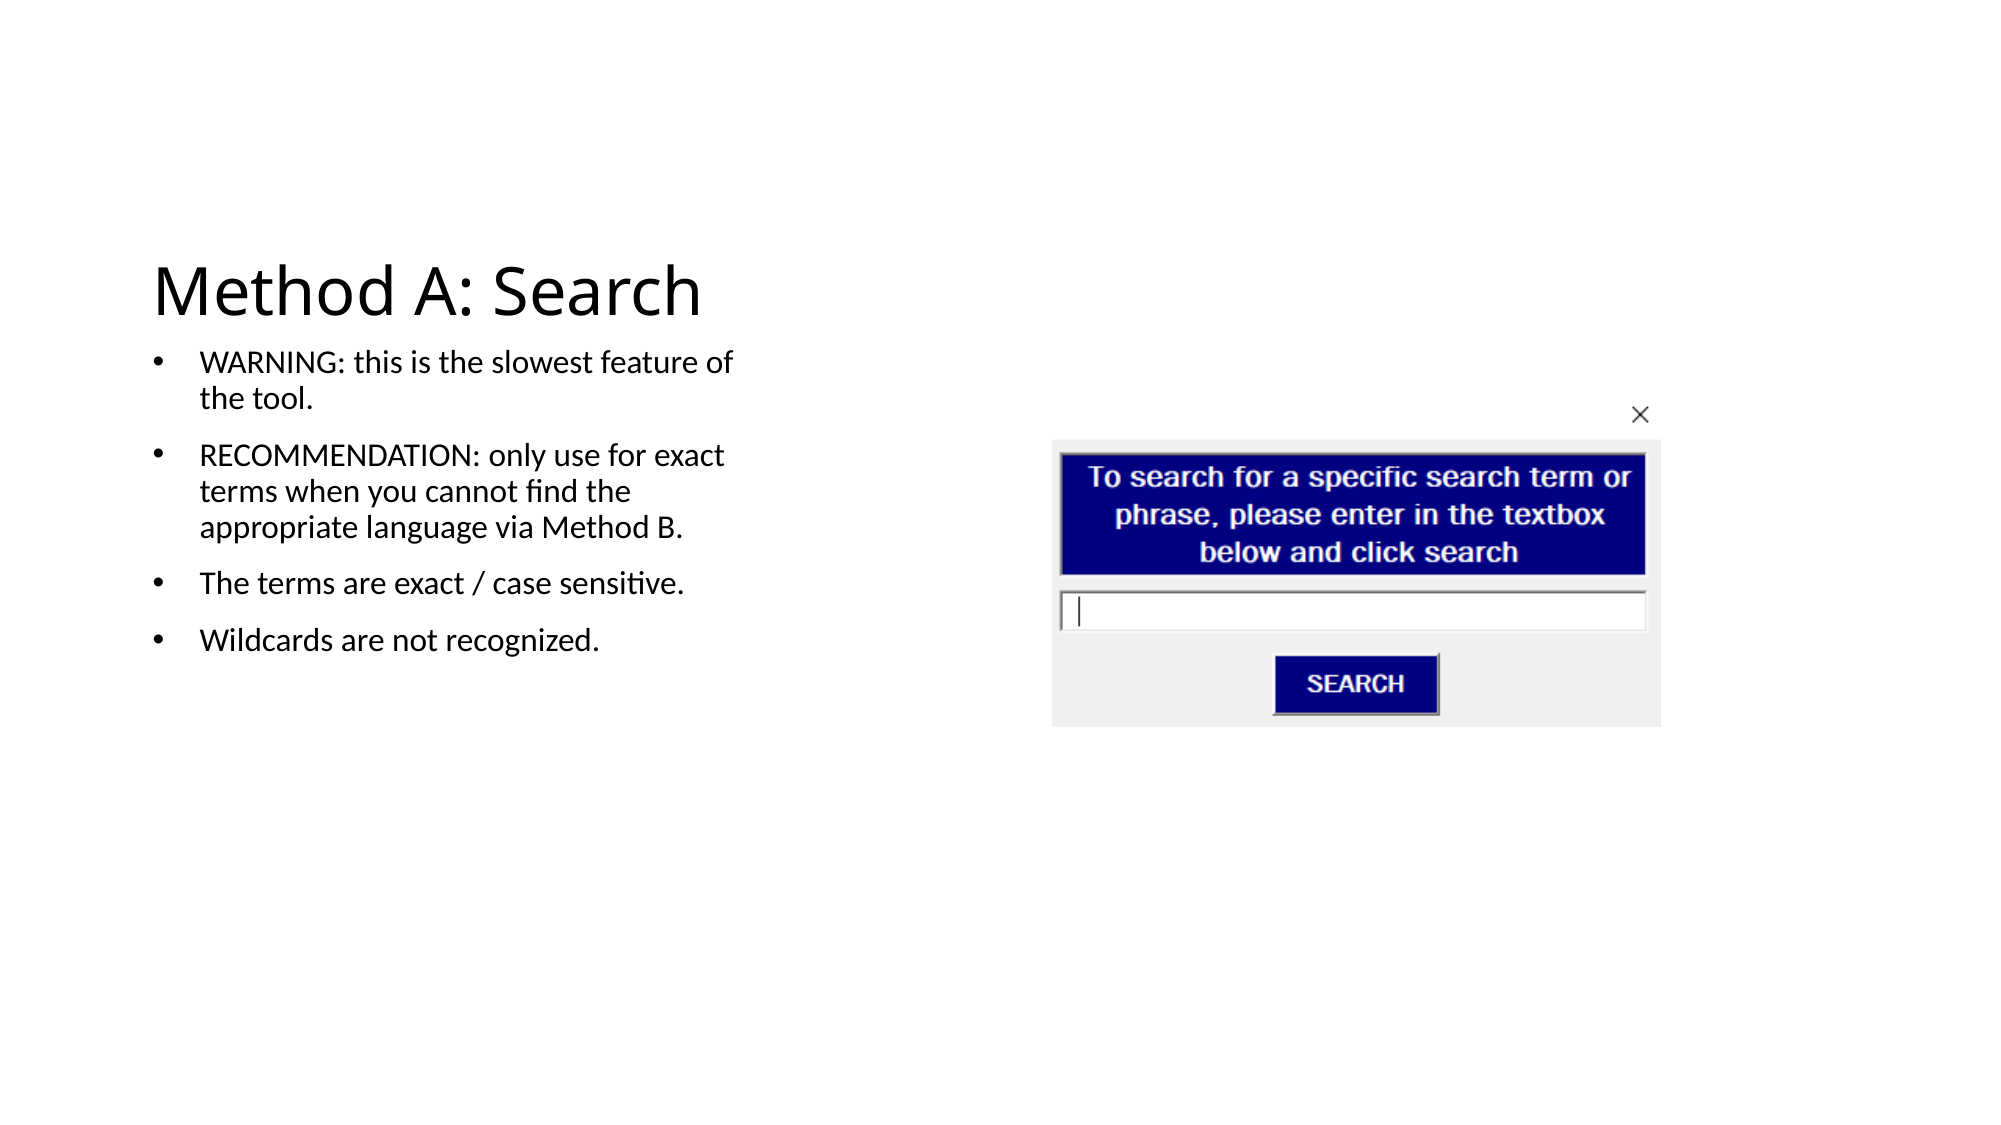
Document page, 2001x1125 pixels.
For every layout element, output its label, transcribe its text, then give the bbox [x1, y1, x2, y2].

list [1052, 396, 1661, 727]
list WARNING: this is the slowest feature of the tool. RECOMMENDATION: only use for exact terms when you cannot find the appropriate language via Method B. The terms are exact / case sensitive. Wildcards are not recognized. [137, 337, 783, 963]
title Method A: Search [137, 75, 783, 337]
